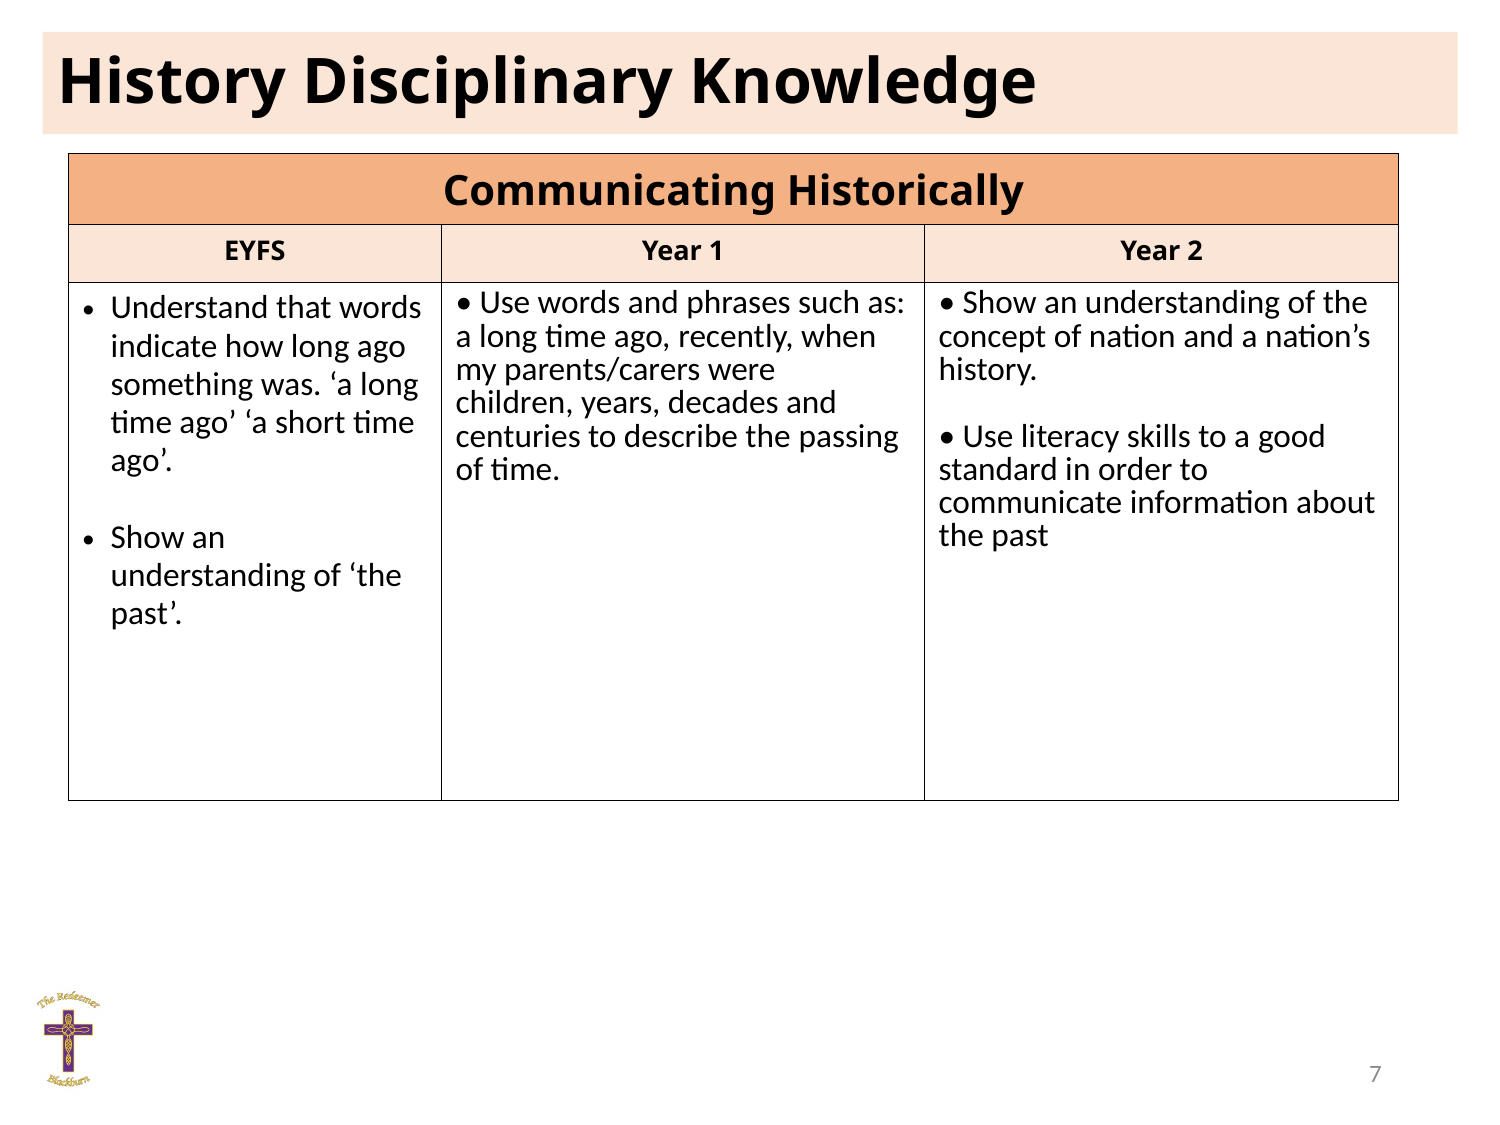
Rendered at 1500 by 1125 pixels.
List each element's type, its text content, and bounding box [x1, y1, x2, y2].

table_cell Year 1 [442, 225, 924, 282]
table_header Communicating Historically [69, 154, 1398, 224]
title History Disciplinary Knowledge [42, 31, 1458, 135]
table_cell Understand that words indicate how long ago something was. ‘a long time ago’ ‘a short time ago’. Show an understanding of ‘the past’. [69, 283, 441, 800]
table_cell Year 2 [925, 225, 1398, 282]
slide_number 7 [1059, 1042, 1397, 1103]
table_cell • Use words and phrases such as: a long time ago, recently, when my parents/carers were children, years, decades and centuries to describe the passing of time. [442, 283, 924, 800]
table_cell EYFS [69, 225, 441, 282]
picture [26, 983, 111, 1097]
table_cell • Show an understanding of the concept of nation and a nation’s history. • Use literacy skills to a good standard in order to communicate information about the past [925, 283, 1398, 800]
